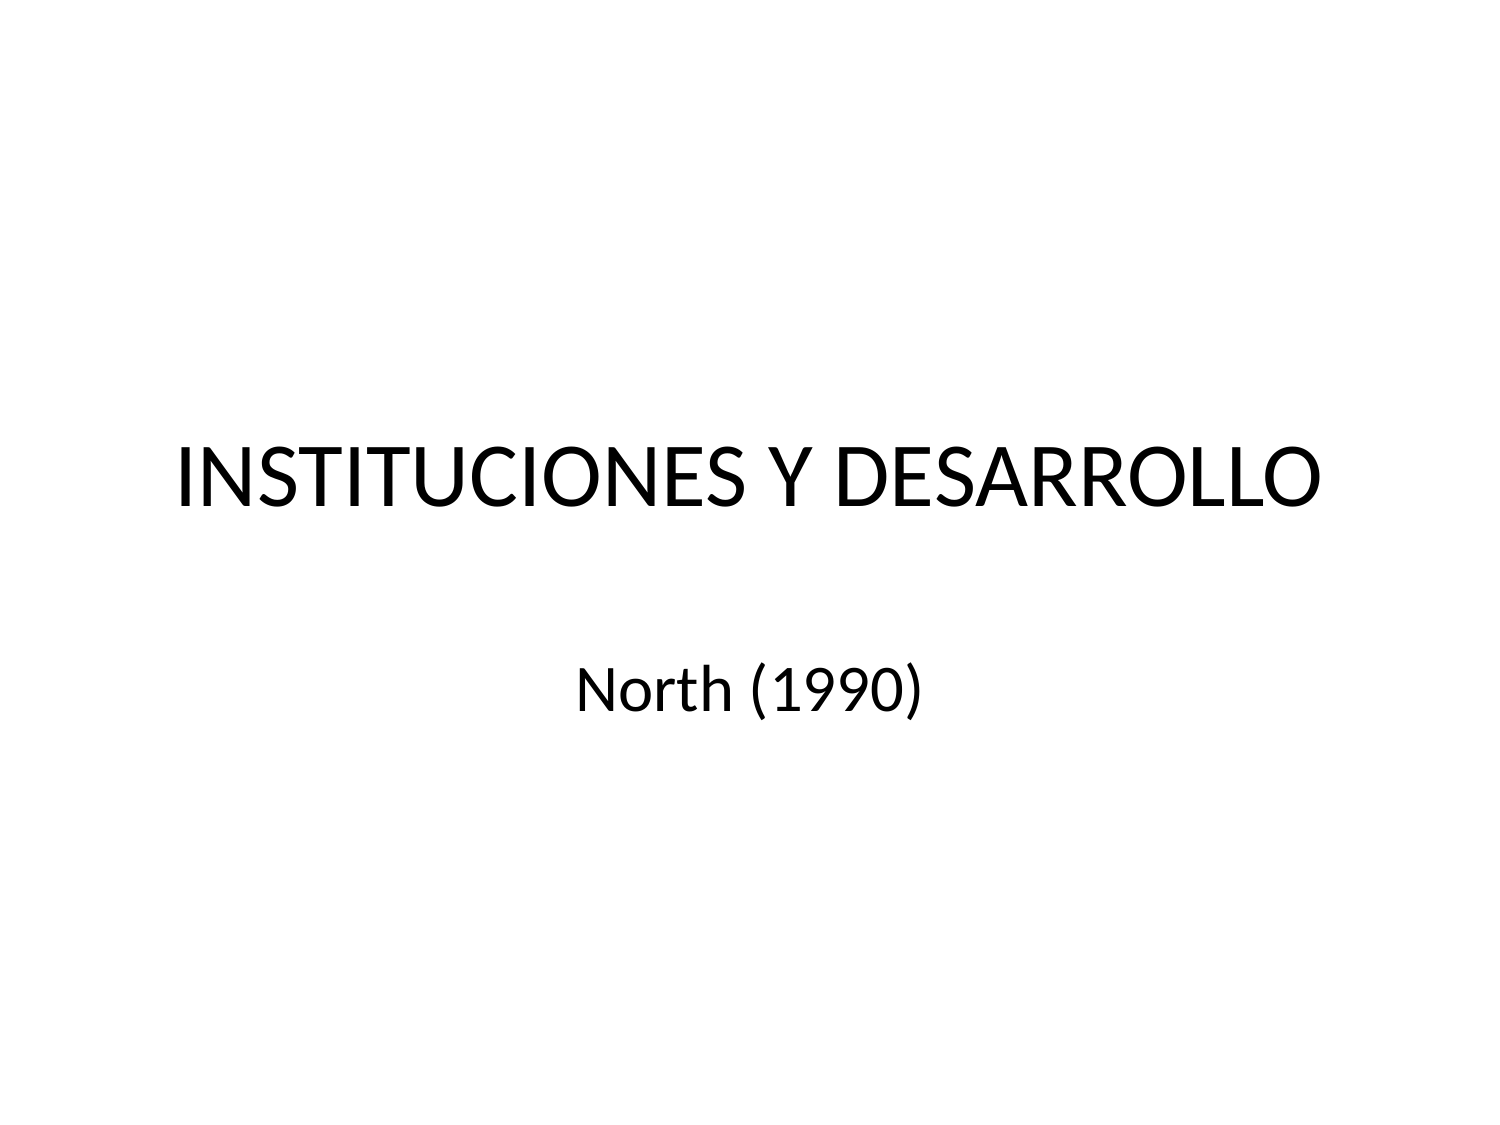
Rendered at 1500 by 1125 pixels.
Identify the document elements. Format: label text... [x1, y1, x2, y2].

title INSTITUCIONES Y DESARROLLO [112, 349, 1388, 591]
subtitle North (1990) [224, 637, 1276, 926]
